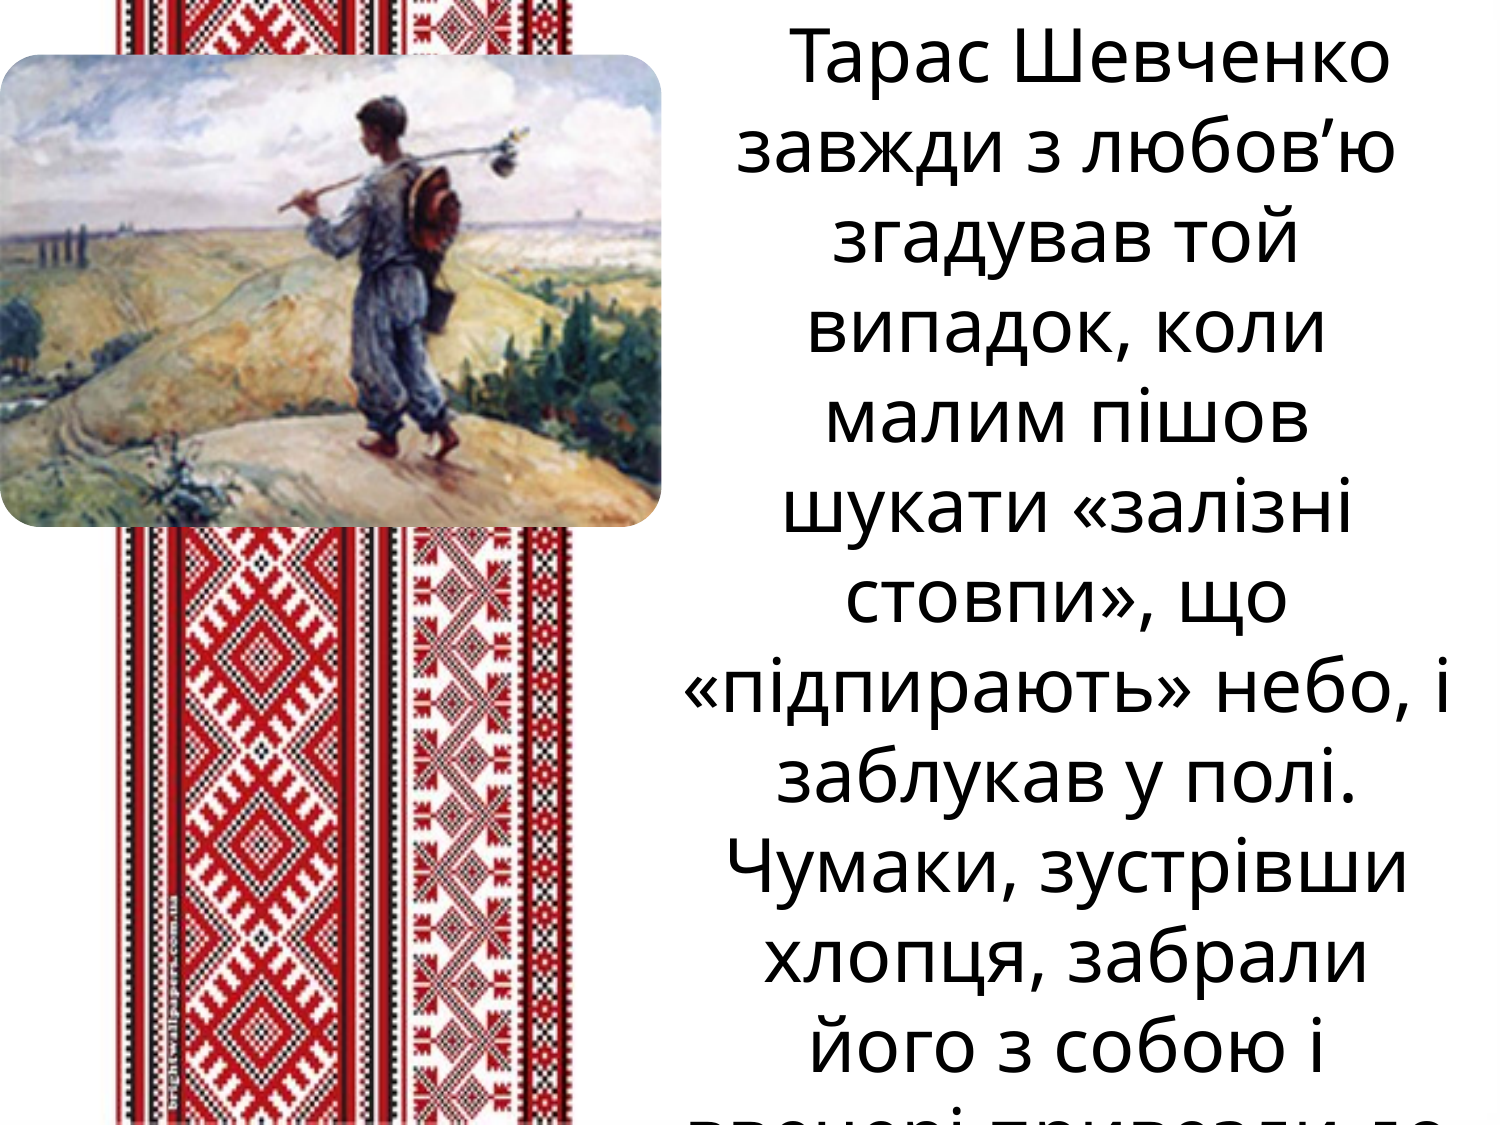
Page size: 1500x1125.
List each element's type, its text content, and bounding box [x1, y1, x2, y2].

picture [0, 0, 1500, 1125]
list Тарас Шевченко завжди з любов’ю згадував той випадок, коли малим пішов шукати «залізні стовпи», що «підпирають» небо, і заблукав у полі. Чумаки, зустрівши хлопця, забрали його з собою і ввечері привезли до Кирилівки. [608, 0, 1471, 1019]
